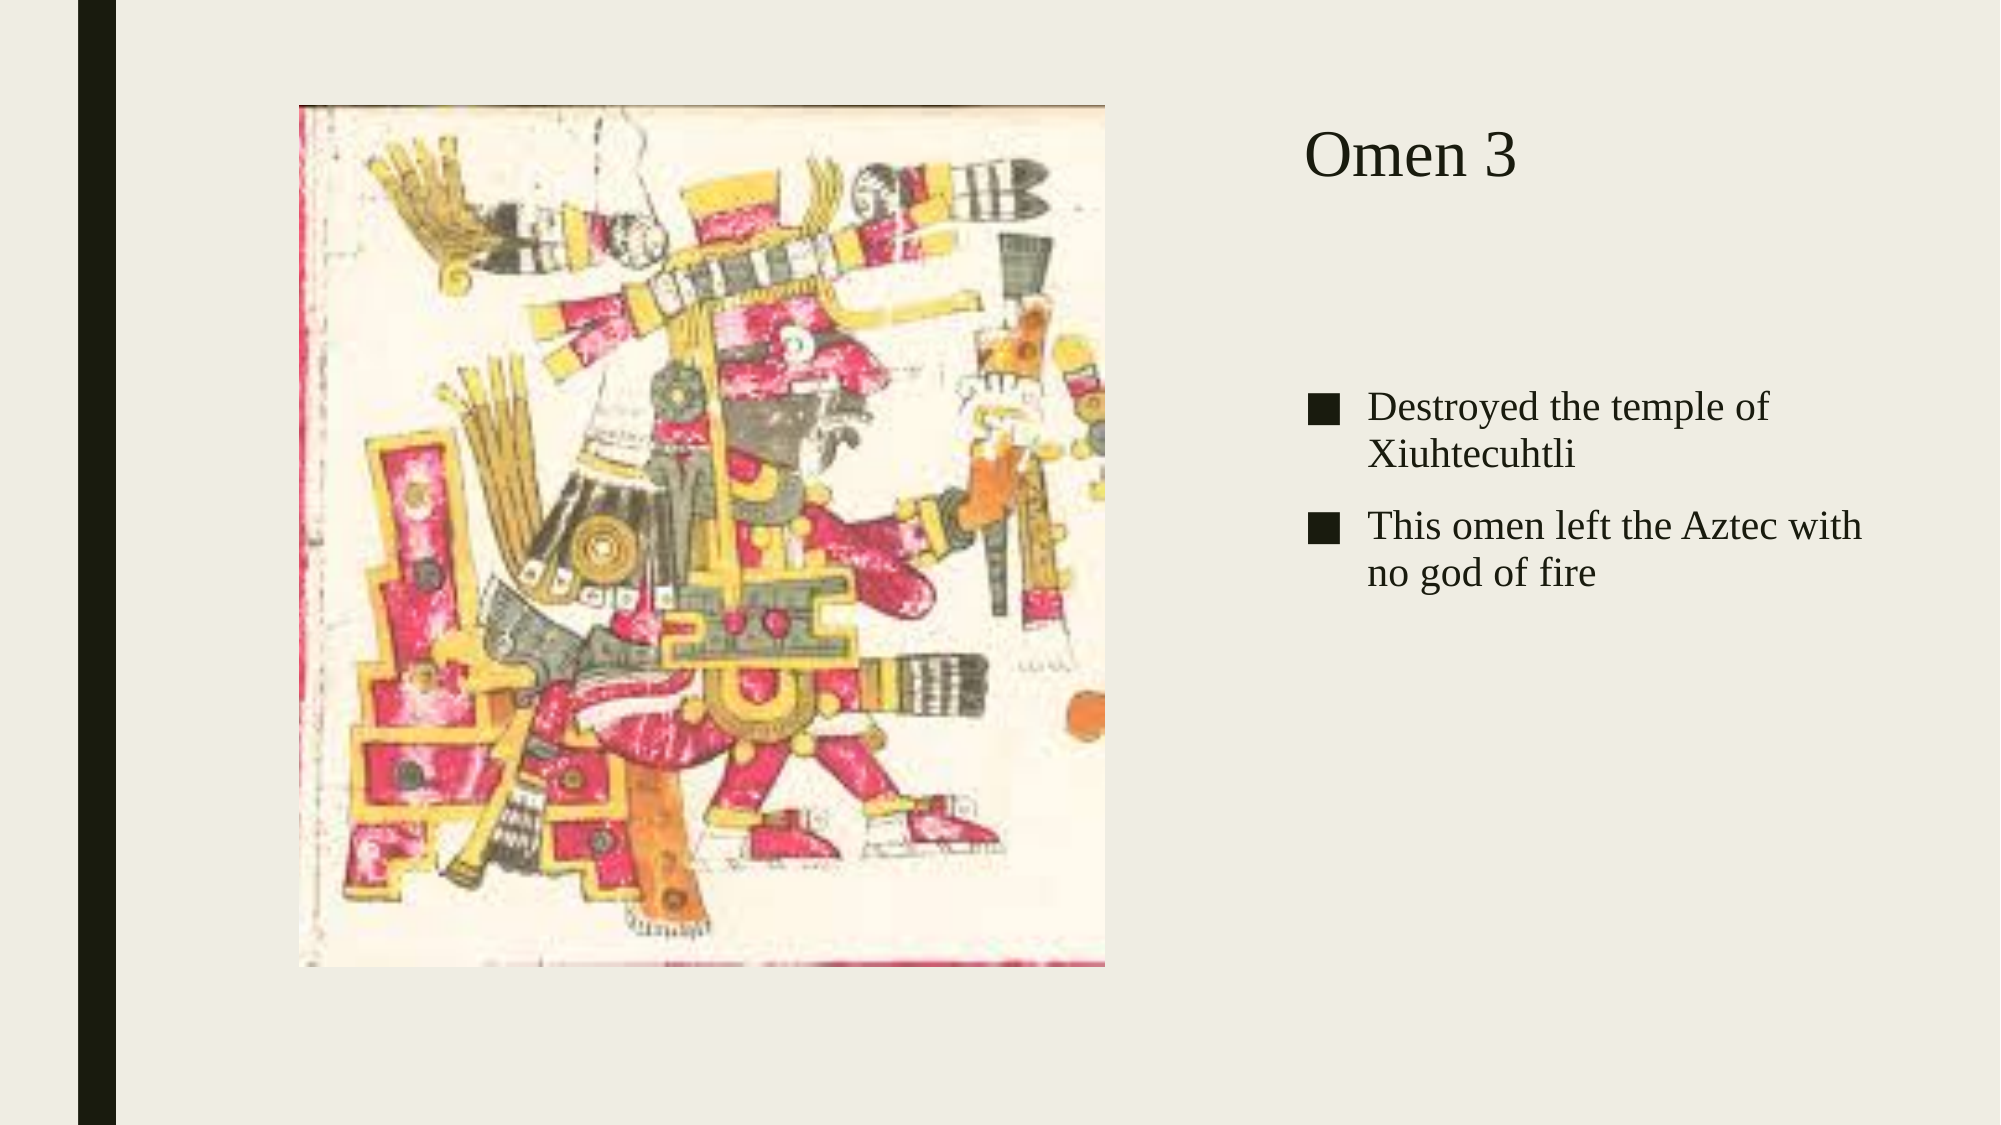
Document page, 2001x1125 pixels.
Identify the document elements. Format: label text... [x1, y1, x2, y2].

list Destroyed the temple of Xiuhtecuhtli This omen left the Aztec with no god of fire [1289, 375, 1890, 963]
title Omen 3 [1289, 112, 1890, 357]
text_box [76, 0, 119, 1125]
picture [299, 105, 1106, 967]
